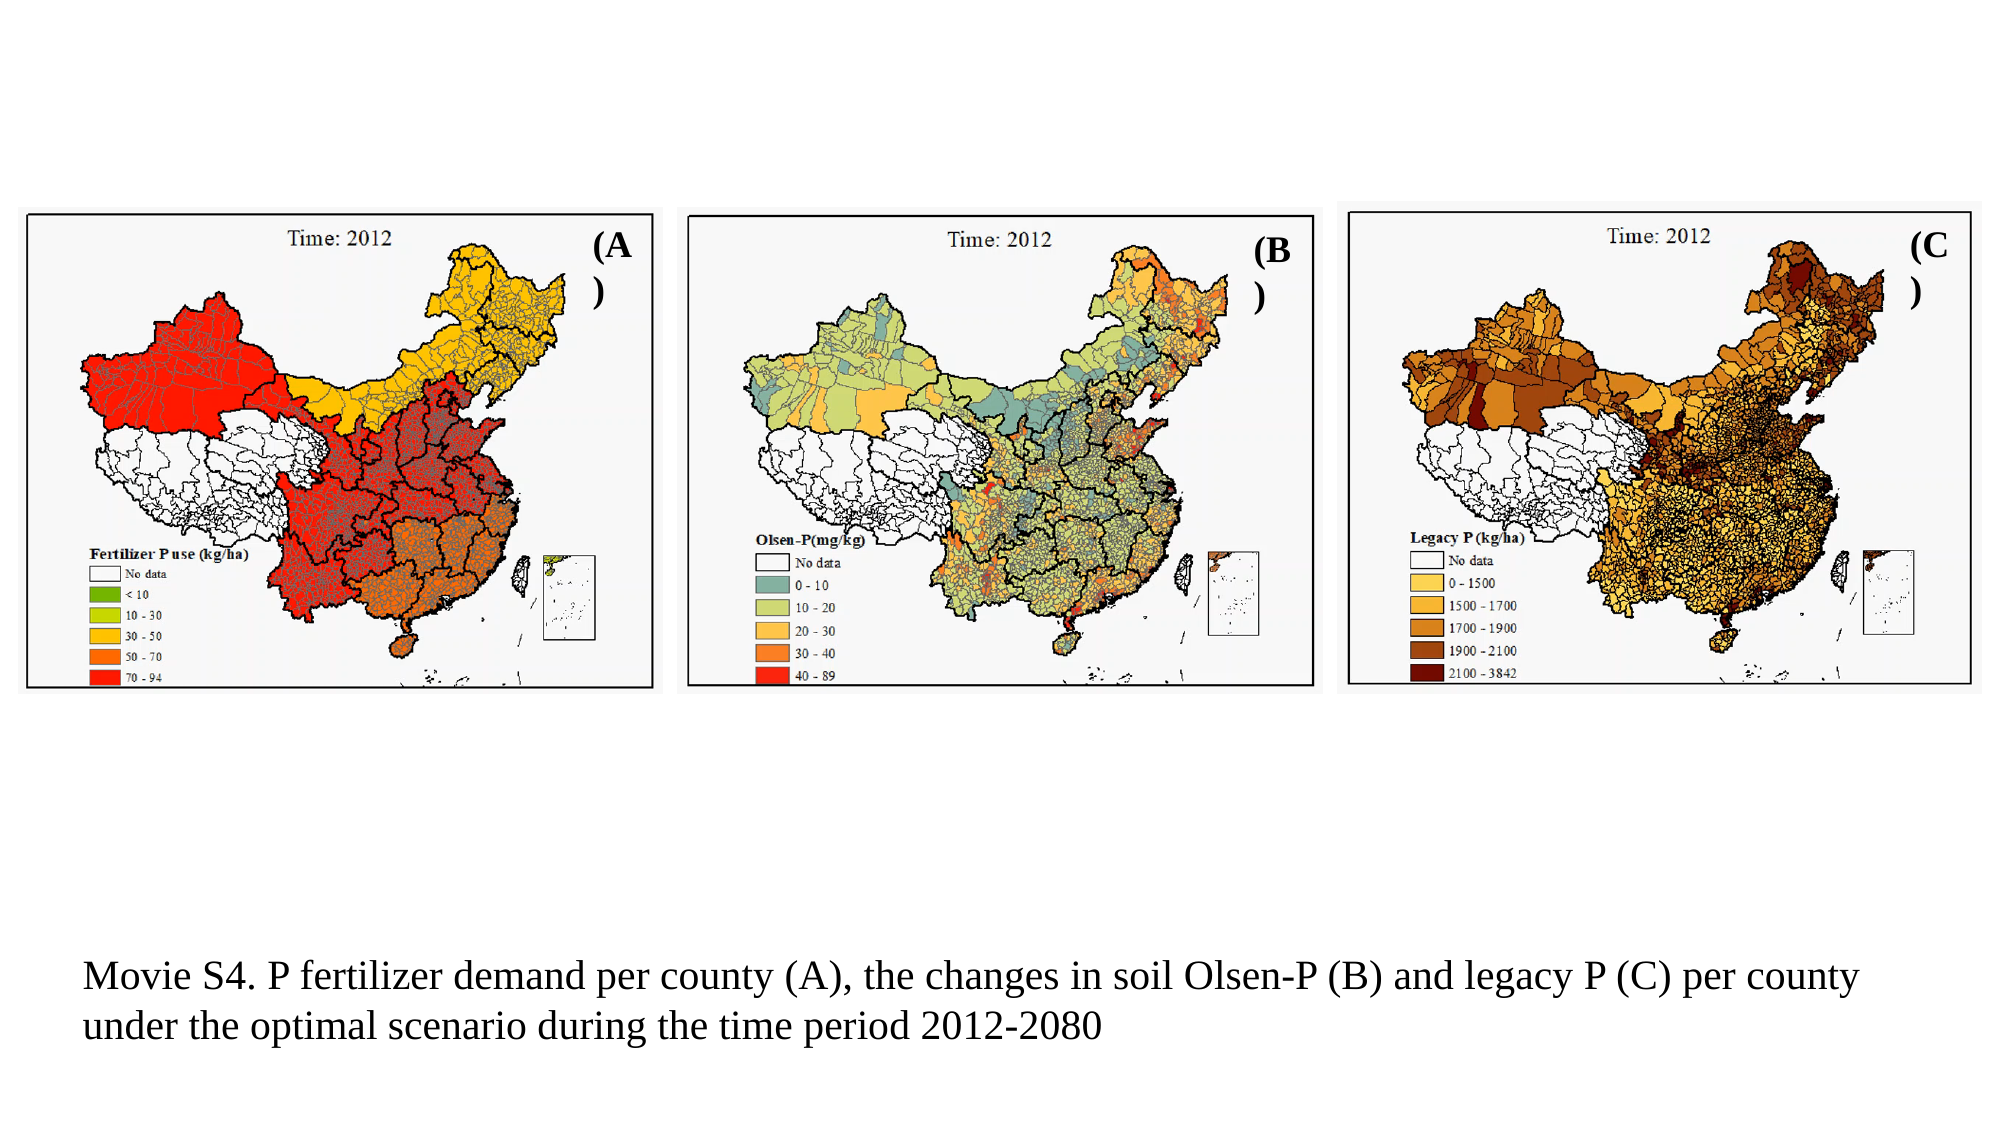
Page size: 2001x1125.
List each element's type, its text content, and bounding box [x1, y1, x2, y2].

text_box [1336, 201, 1983, 695]
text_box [17, 207, 664, 695]
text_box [676, 207, 1323, 695]
text_box Movie S4. P fertilizer demand per county (A), the changes in soil Olsen-P (B) and legacy P (C) per county under the optimal scenario during the time period 2012-2080 [67, 940, 1932, 1056]
